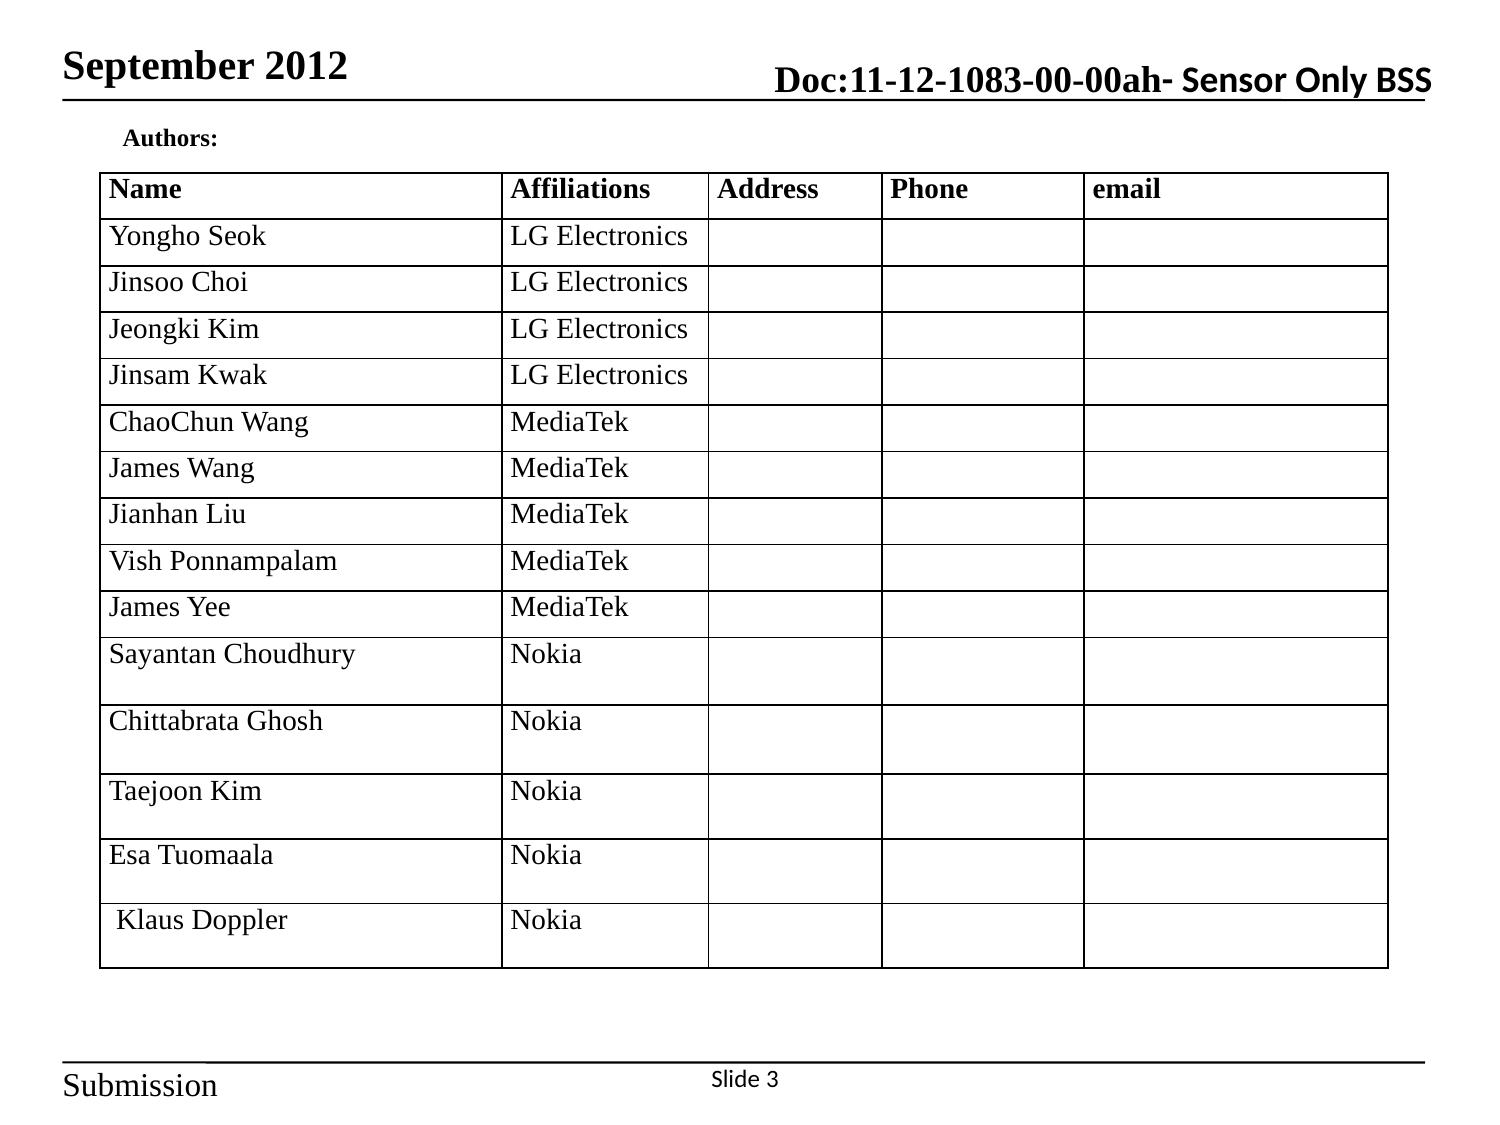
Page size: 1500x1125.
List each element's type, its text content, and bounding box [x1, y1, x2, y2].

table_header Phone [883, 174, 1083, 218]
table_cell [883, 359, 1083, 404]
table_cell [709, 452, 881, 497]
table_cell [883, 840, 1083, 903]
table_cell MediaTek [503, 545, 708, 590]
table_header Address [709, 174, 881, 218]
table_cell [709, 775, 881, 838]
table_cell LG Electronics [503, 313, 708, 358]
text_box [0, 0, 1500, 75]
table_cell Nokia [503, 638, 708, 704]
table_cell [883, 545, 1083, 590]
table_header Name [101, 174, 501, 218]
table_cell Nokia [503, 904, 708, 967]
table_cell Nokia [503, 840, 708, 903]
table_cell Nokia [503, 775, 708, 838]
table_cell [1085, 706, 1387, 773]
table_cell [709, 840, 881, 903]
table_cell [1085, 359, 1387, 404]
table_cell [709, 313, 881, 358]
table_cell [1085, 904, 1387, 967]
table_cell [709, 499, 881, 544]
table_cell [883, 592, 1083, 637]
table_cell LG Electronics [503, 359, 708, 404]
table_cell [883, 220, 1083, 265]
table_cell LG Electronics [503, 220, 708, 265]
table_cell [1085, 452, 1387, 497]
table_cell [1085, 592, 1387, 637]
table_cell Nokia [503, 706, 708, 773]
table_cell LG Electronics [503, 267, 708, 311]
table_cell [883, 406, 1083, 451]
table_cell Vish Ponnampalam [101, 545, 501, 590]
table_cell Jeongki Kim [101, 313, 501, 358]
table_cell [1085, 545, 1387, 590]
slide_number Slide 3 [702, 1061, 788, 1093]
table_cell Taejoon Kim [101, 775, 501, 838]
table_cell Jianhan Liu [101, 499, 501, 544]
table_cell Klaus Doppler [101, 904, 501, 967]
table_cell [709, 904, 881, 967]
table_cell [883, 499, 1083, 544]
table_cell [883, 638, 1083, 704]
table_cell [1085, 313, 1387, 358]
table_cell [1085, 638, 1387, 704]
table_cell [1085, 499, 1387, 544]
table_cell MediaTek [503, 452, 708, 497]
table_cell [1085, 267, 1387, 311]
table_cell [709, 406, 881, 451]
table_cell MediaTek [503, 406, 708, 451]
table_cell [1085, 775, 1387, 838]
table_cell [709, 267, 881, 311]
table_cell [883, 452, 1083, 497]
table_cell [883, 706, 1083, 773]
table_cell [1085, 220, 1387, 265]
table_cell MediaTek [503, 499, 708, 544]
table_cell [883, 904, 1083, 967]
table_header Affiliations [503, 174, 708, 218]
table_cell [709, 592, 881, 637]
table_cell Jinsoo Choi [101, 267, 501, 311]
table_cell ChaoChun Wang [101, 406, 501, 451]
table_cell Yongho Seok [101, 220, 501, 265]
table_cell James Wang [101, 452, 501, 497]
table_header email [1085, 174, 1387, 218]
table_cell [709, 359, 881, 404]
text_box Authors: [108, 113, 234, 159]
table_cell [709, 706, 881, 773]
table_cell James Yee [101, 592, 501, 637]
table_cell Sayantan Choudhury [101, 638, 501, 704]
table_cell [709, 220, 881, 265]
table_cell MediaTek [503, 592, 708, 637]
table_cell Esa Tuomaala [101, 840, 501, 903]
table_cell [709, 545, 881, 590]
table_cell [883, 313, 1083, 358]
table_cell [709, 638, 881, 704]
table_cell [1085, 406, 1387, 451]
table_cell [1085, 840, 1387, 903]
table_cell Chittabrata Ghosh [101, 706, 501, 773]
table_cell Jinsam Kwak [101, 359, 501, 404]
table_cell [883, 267, 1083, 311]
table_cell [883, 775, 1083, 838]
